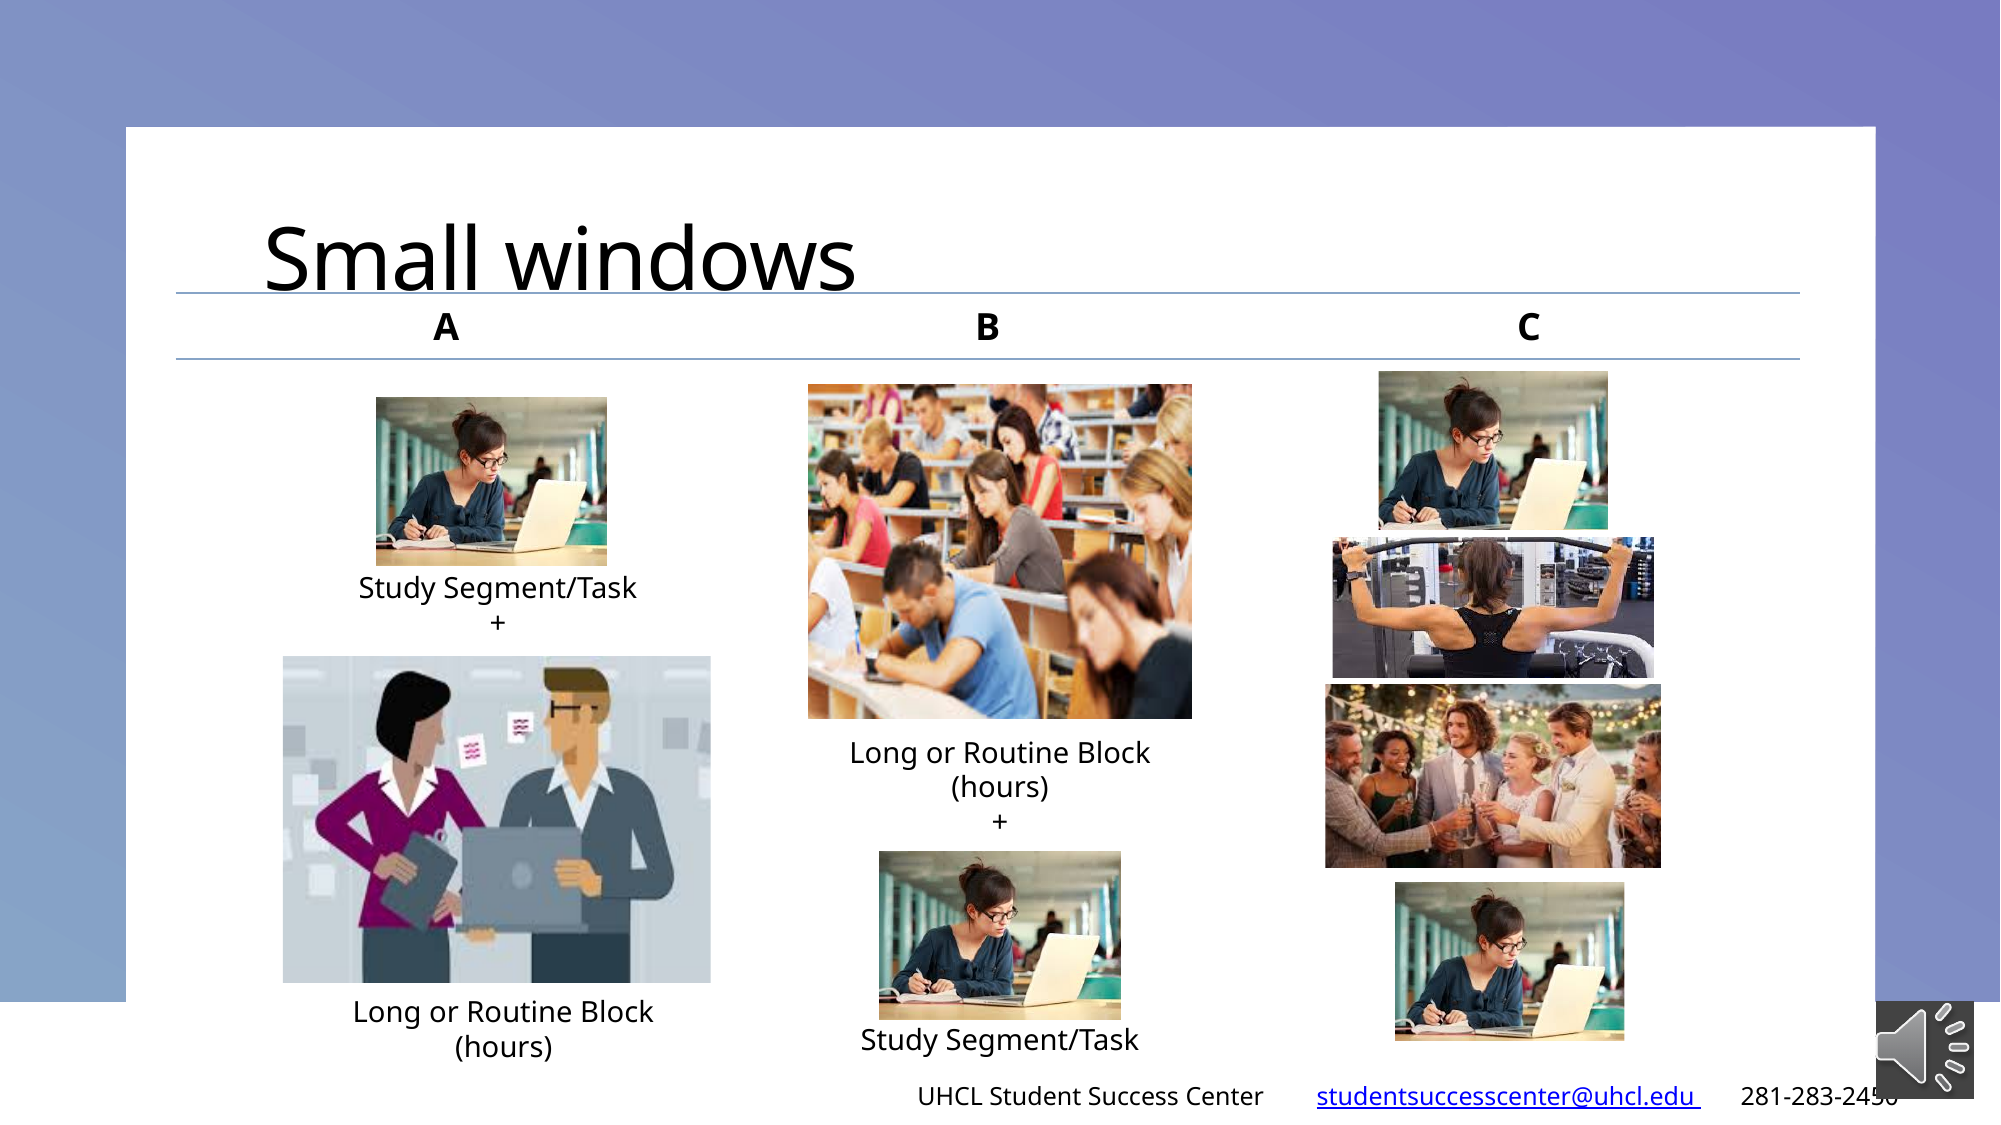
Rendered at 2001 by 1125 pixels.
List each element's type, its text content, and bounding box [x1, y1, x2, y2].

picture [1874, 999, 1975, 1100]
table_header B [717, 294, 1258, 358]
picture [1332, 537, 1654, 678]
picture [282, 647, 711, 983]
text_box UHCL Student Success Center studentsuccesscenter@uhcl.edu 281-283-2450 [902, 1082, 1923, 1112]
picture [879, 851, 1121, 1020]
text_box Study Segment/Task + [263, 554, 732, 643]
picture [1325, 684, 1662, 868]
text_box Long or Routine Block (hours) [296, 983, 711, 1112]
picture [808, 384, 1192, 719]
table_header C [1258, 294, 1800, 358]
picture [1378, 371, 1608, 530]
picture [376, 397, 607, 566]
table_header A [176, 294, 717, 358]
text_box Long or Routine Block (hours) + [792, 742, 1208, 831]
title Small windows [248, 150, 1856, 372]
text_box Study Segment/Task [765, 1005, 1235, 1094]
picture [1395, 882, 1625, 1041]
